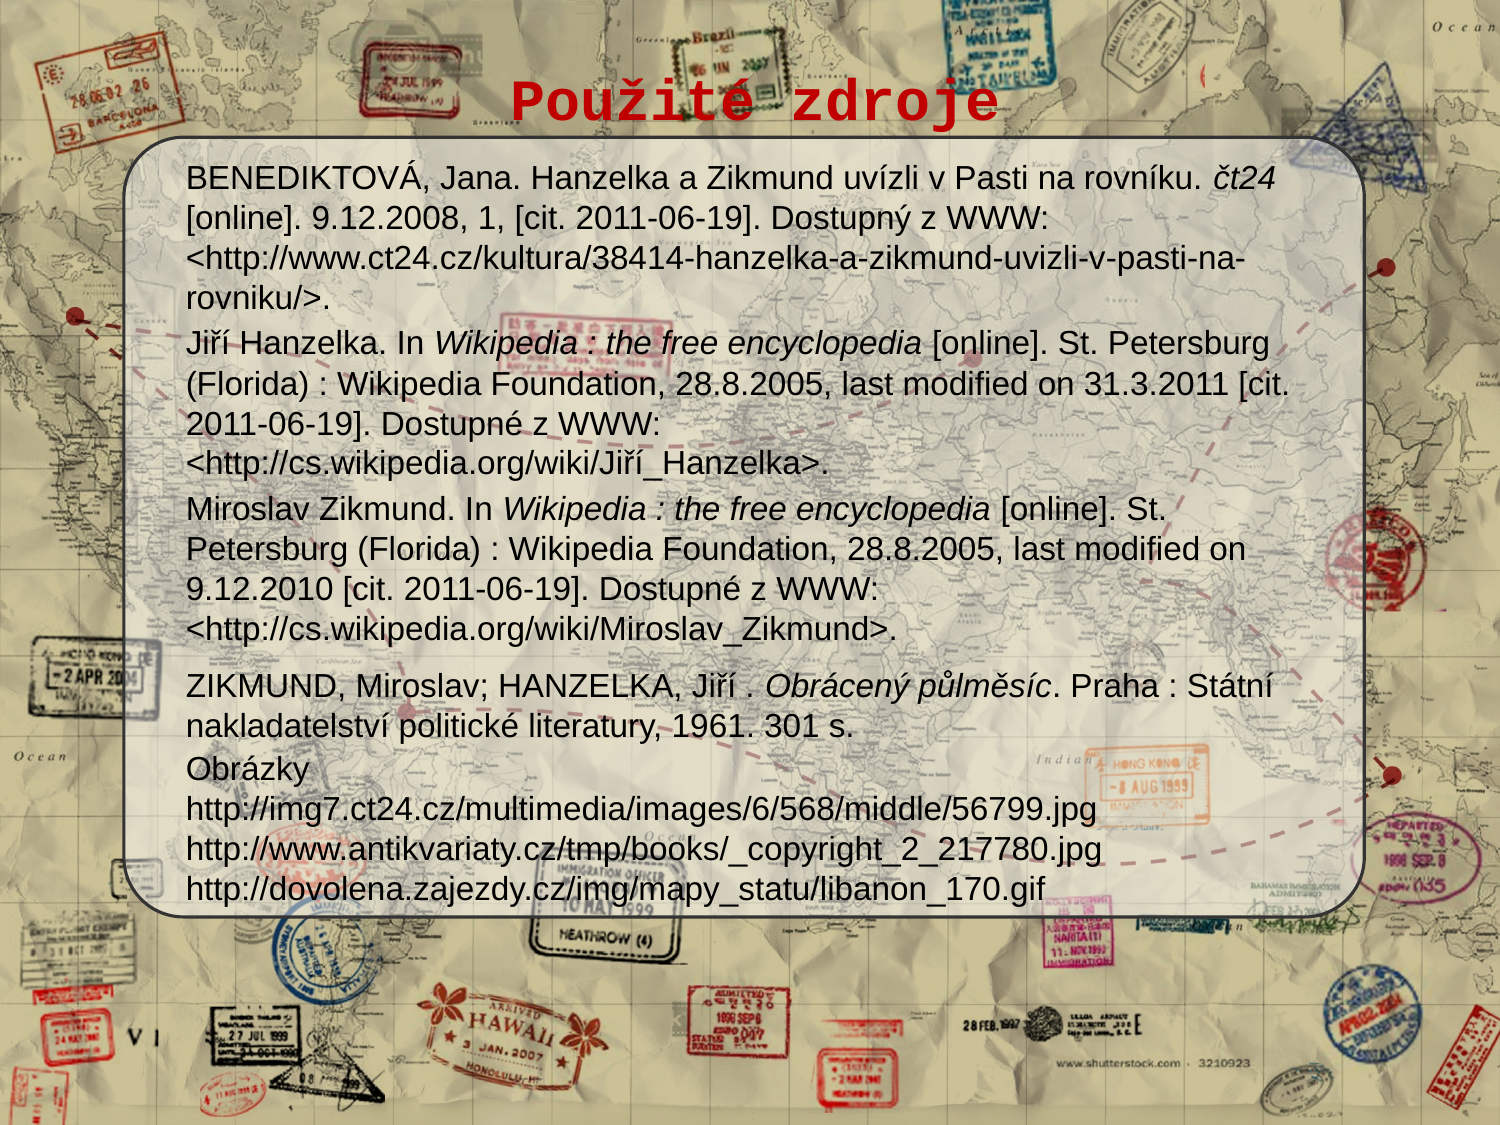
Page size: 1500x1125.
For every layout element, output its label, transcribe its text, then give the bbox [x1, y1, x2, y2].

picture [0, 0, 1500, 1125]
text_box BENEDIKTOVÁ, Jana. Hanzelka a Zikmund uvízli v Pasti na rovníku. čt24 [online]. 9.12.2008, 1, [cit. 2011-06-19]. Dostupný z WWW: <http://www.ct24.cz/kultura/38414-hanzelka-a-zikmund-uvizli-v-pasti-na-rovniku/>. [171, 148, 1341, 324]
text_box Obrázky http://img7.ct24.cz/multimedia/images/6/568/middle/56799.jpg http://www.antikvariaty.cz/tmp/books/_copyright_2_217780.jpg http://dovolena.zajezdy.cz/img/mapy_statu/libanon_170.gif [171, 739, 1306, 914]
text_box Jiří Hanzelka. In Wikipedia : the free encyclopedia [online]. St. Petersburg (Florida) : Wikipedia Foundation, 28.8.2005, last modified on 31.3.2011 [cit. 2011-06-19]. Dostupné z WWW: <http://cs.wikipedia.org/wiki/Jiří_Hanzelka>. [171, 324, 1329, 529]
text_box ZIKMUND, Miroslav; HANZELKA, Jiří . Obrácený půlměsíc. Praha : Státní nakladatelství politické literatury, 1961. 301 s. [171, 656, 1306, 739]
text_box Použité zdroje [182, 54, 1329, 148]
text_box Miroslav Zikmund. In Wikipedia : the free encyclopedia [online]. St. Petersburg (Florida) : Wikipedia Foundation, 28.8.2005, last modified on 9.12.2010 [cit. 2011-06-19]. Dostupné z WWW: <http://cs.wikipedia.org/wiki/Miroslav_Zikmund>. [171, 529, 1306, 655]
